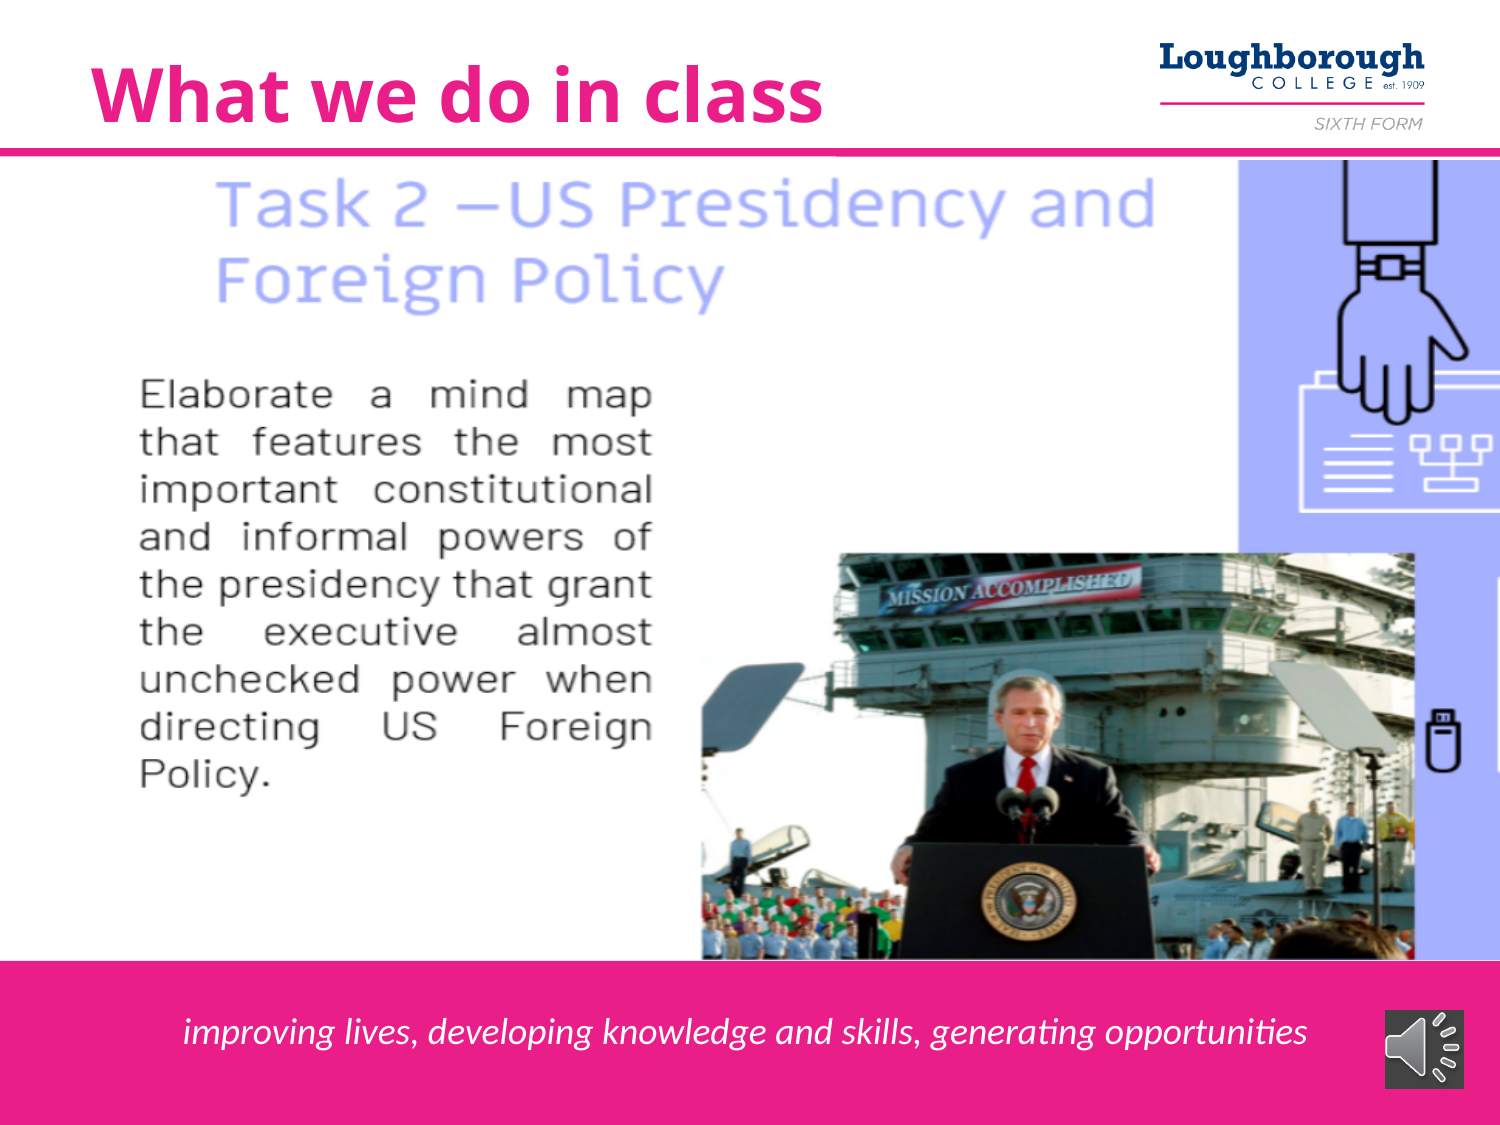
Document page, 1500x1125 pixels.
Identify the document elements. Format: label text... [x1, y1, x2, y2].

picture [1384, 1009, 1465, 1090]
title What we do in class [76, 44, 1256, 141]
picture [111, 160, 1500, 961]
